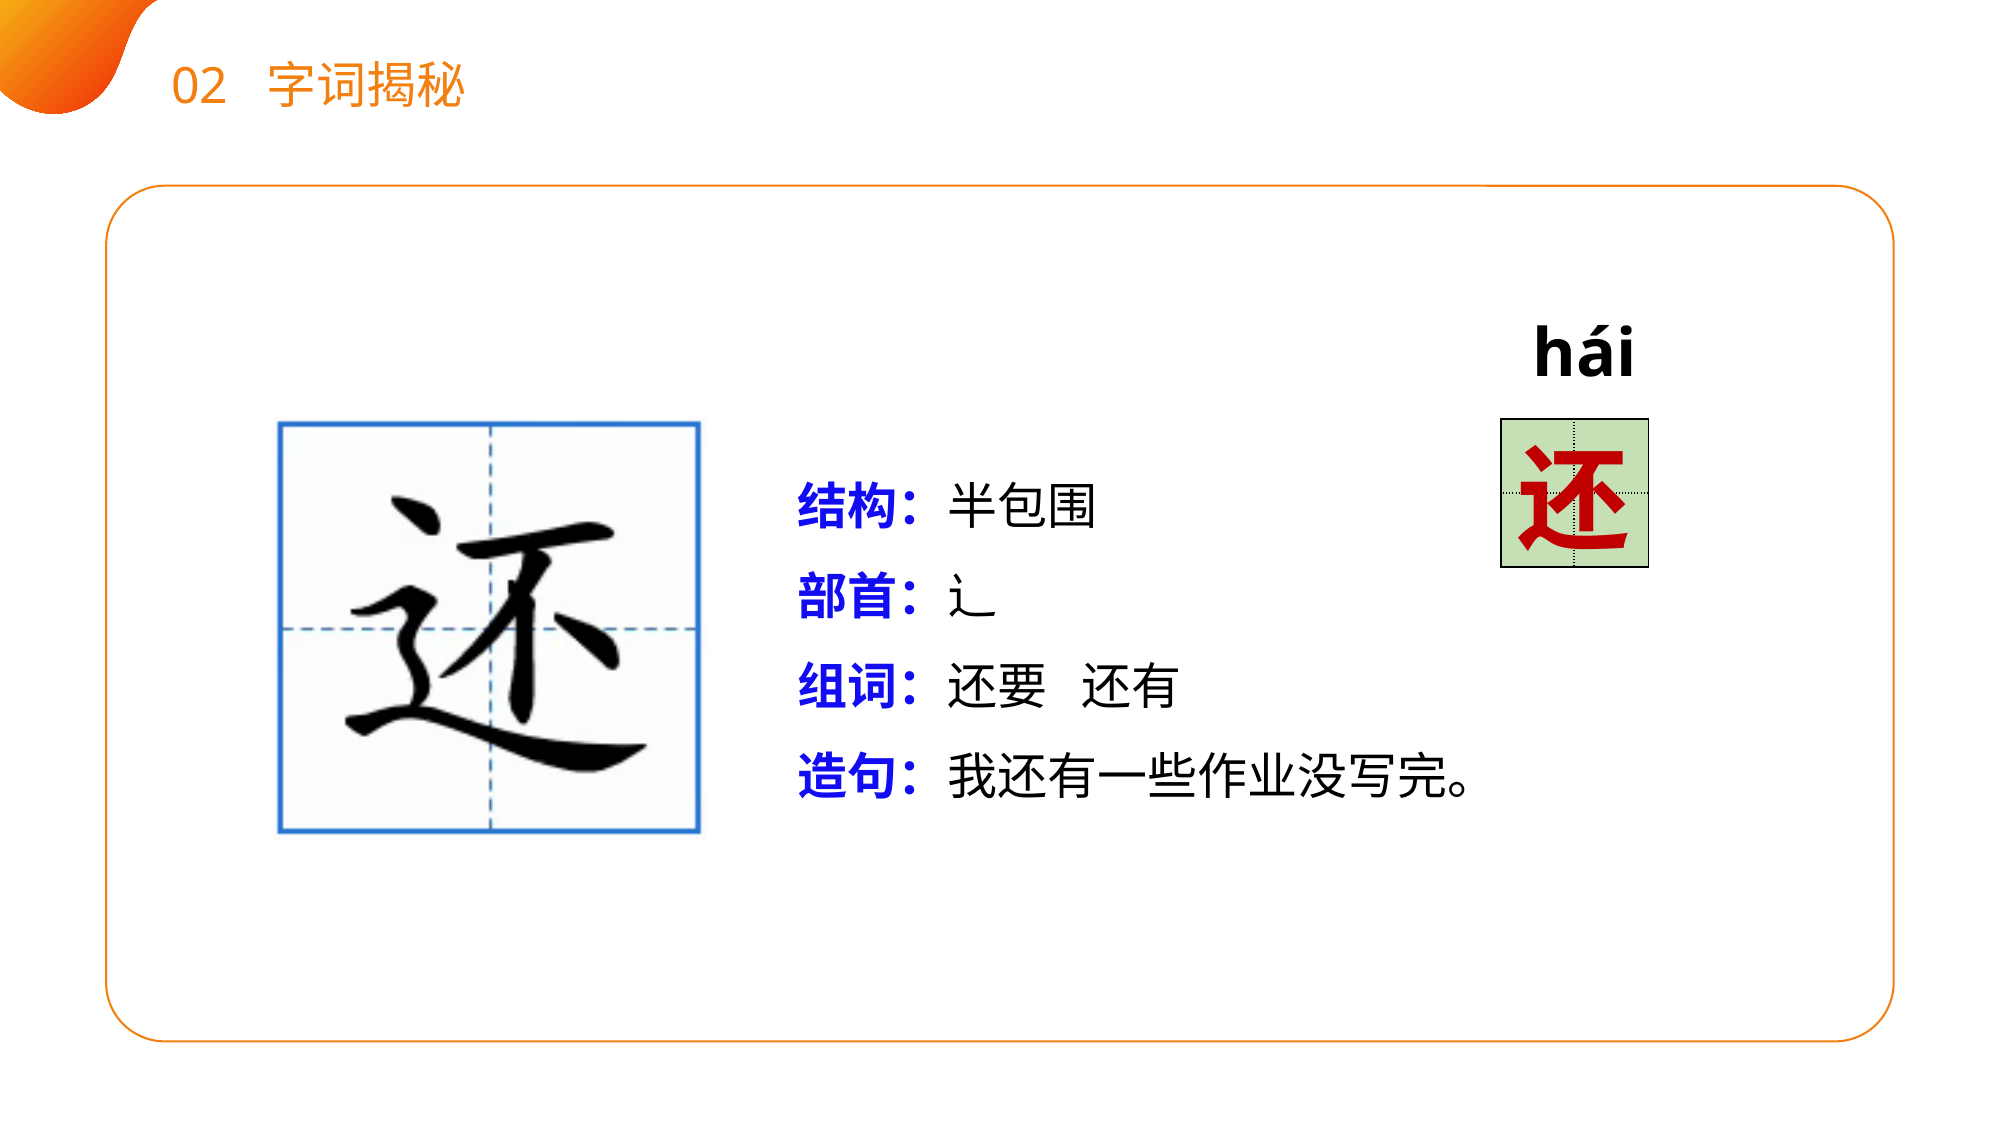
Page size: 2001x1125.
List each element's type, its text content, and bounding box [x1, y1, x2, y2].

list 02 字词揭秘 [156, 52, 536, 135]
text_box 半包围 辶 还要 还有 我还有一些作业没写完。 [932, 437, 1903, 813]
text_box hái [1500, 302, 1676, 398]
text_box 还 [1502, 420, 1646, 571]
text_box 结构： 部首： 组词： 造句： [782, 437, 1132, 903]
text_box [272, 416, 708, 841]
